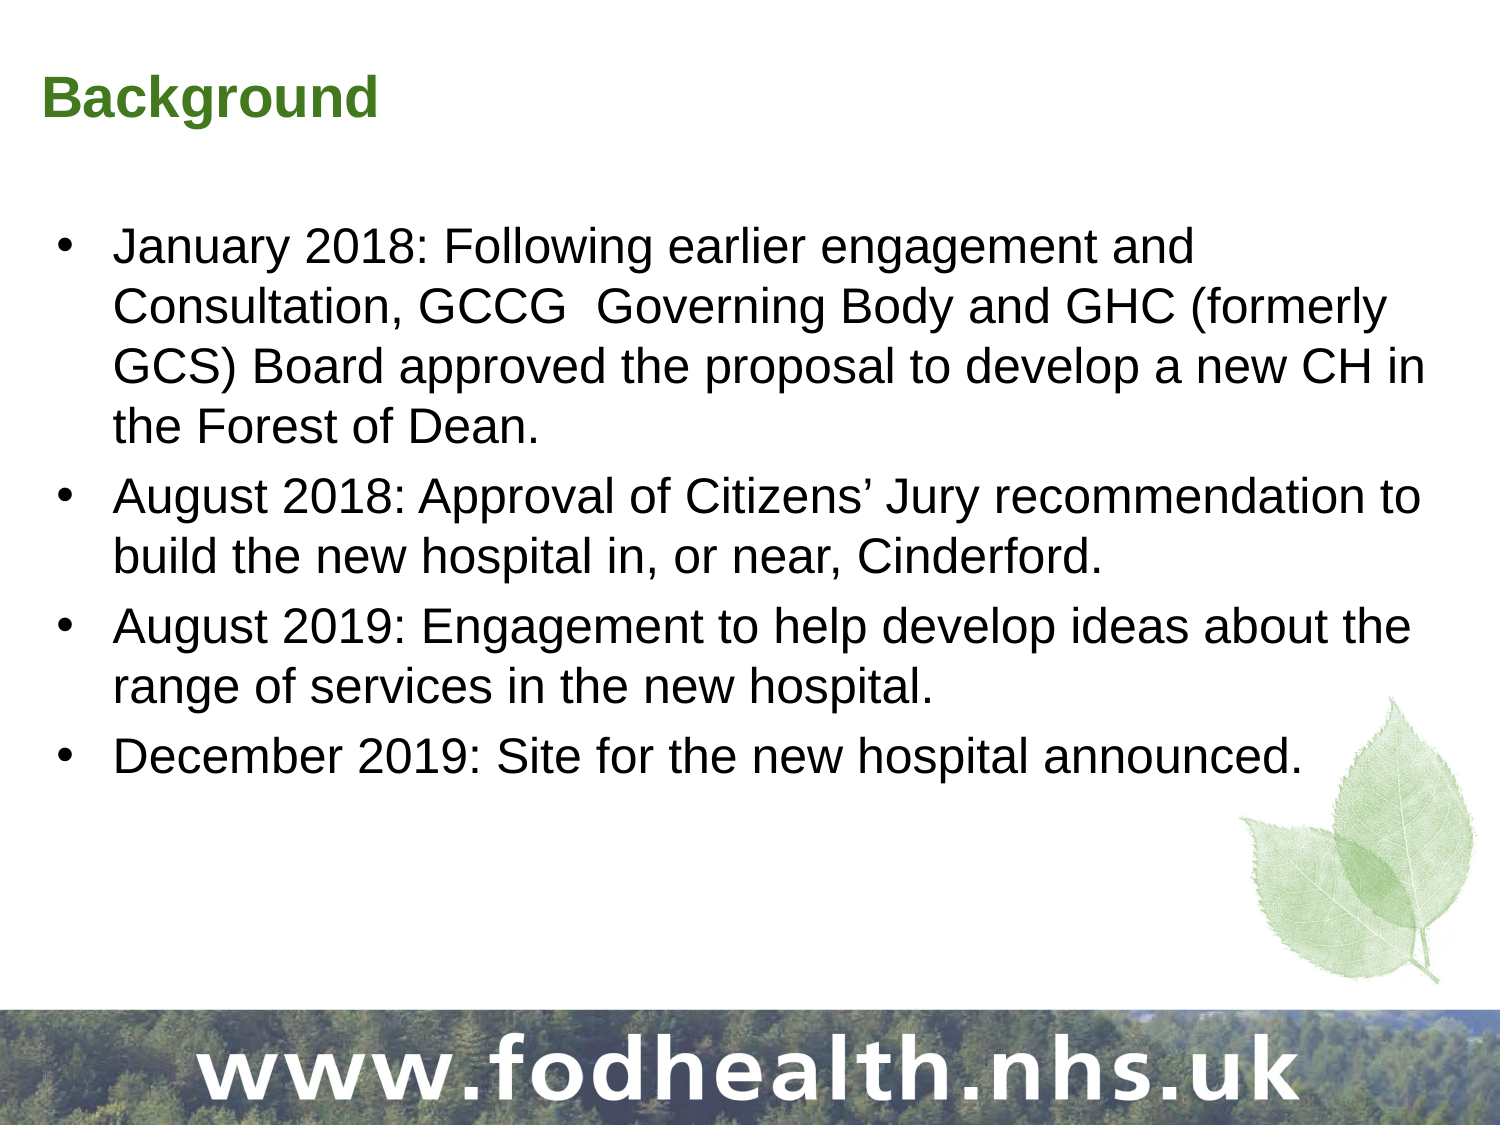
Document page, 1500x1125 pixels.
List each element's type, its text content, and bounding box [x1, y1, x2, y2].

list January 2018: Following earlier engagement and Consultation, GCCG Governing Body and GHC (formerly GCS) Board approved the proposal to develop a new CH in the Forest of Dean. August 2018: Approval of Citizens’ Jury recommendation to build the new hospital in, or near, Cinderford. August 2019: Engagement to help develop ideas about the range of services in the new hospital. December 2019: Site for the new hospital announced. [41, 149, 1495, 929]
title Background [26, 0, 1471, 188]
